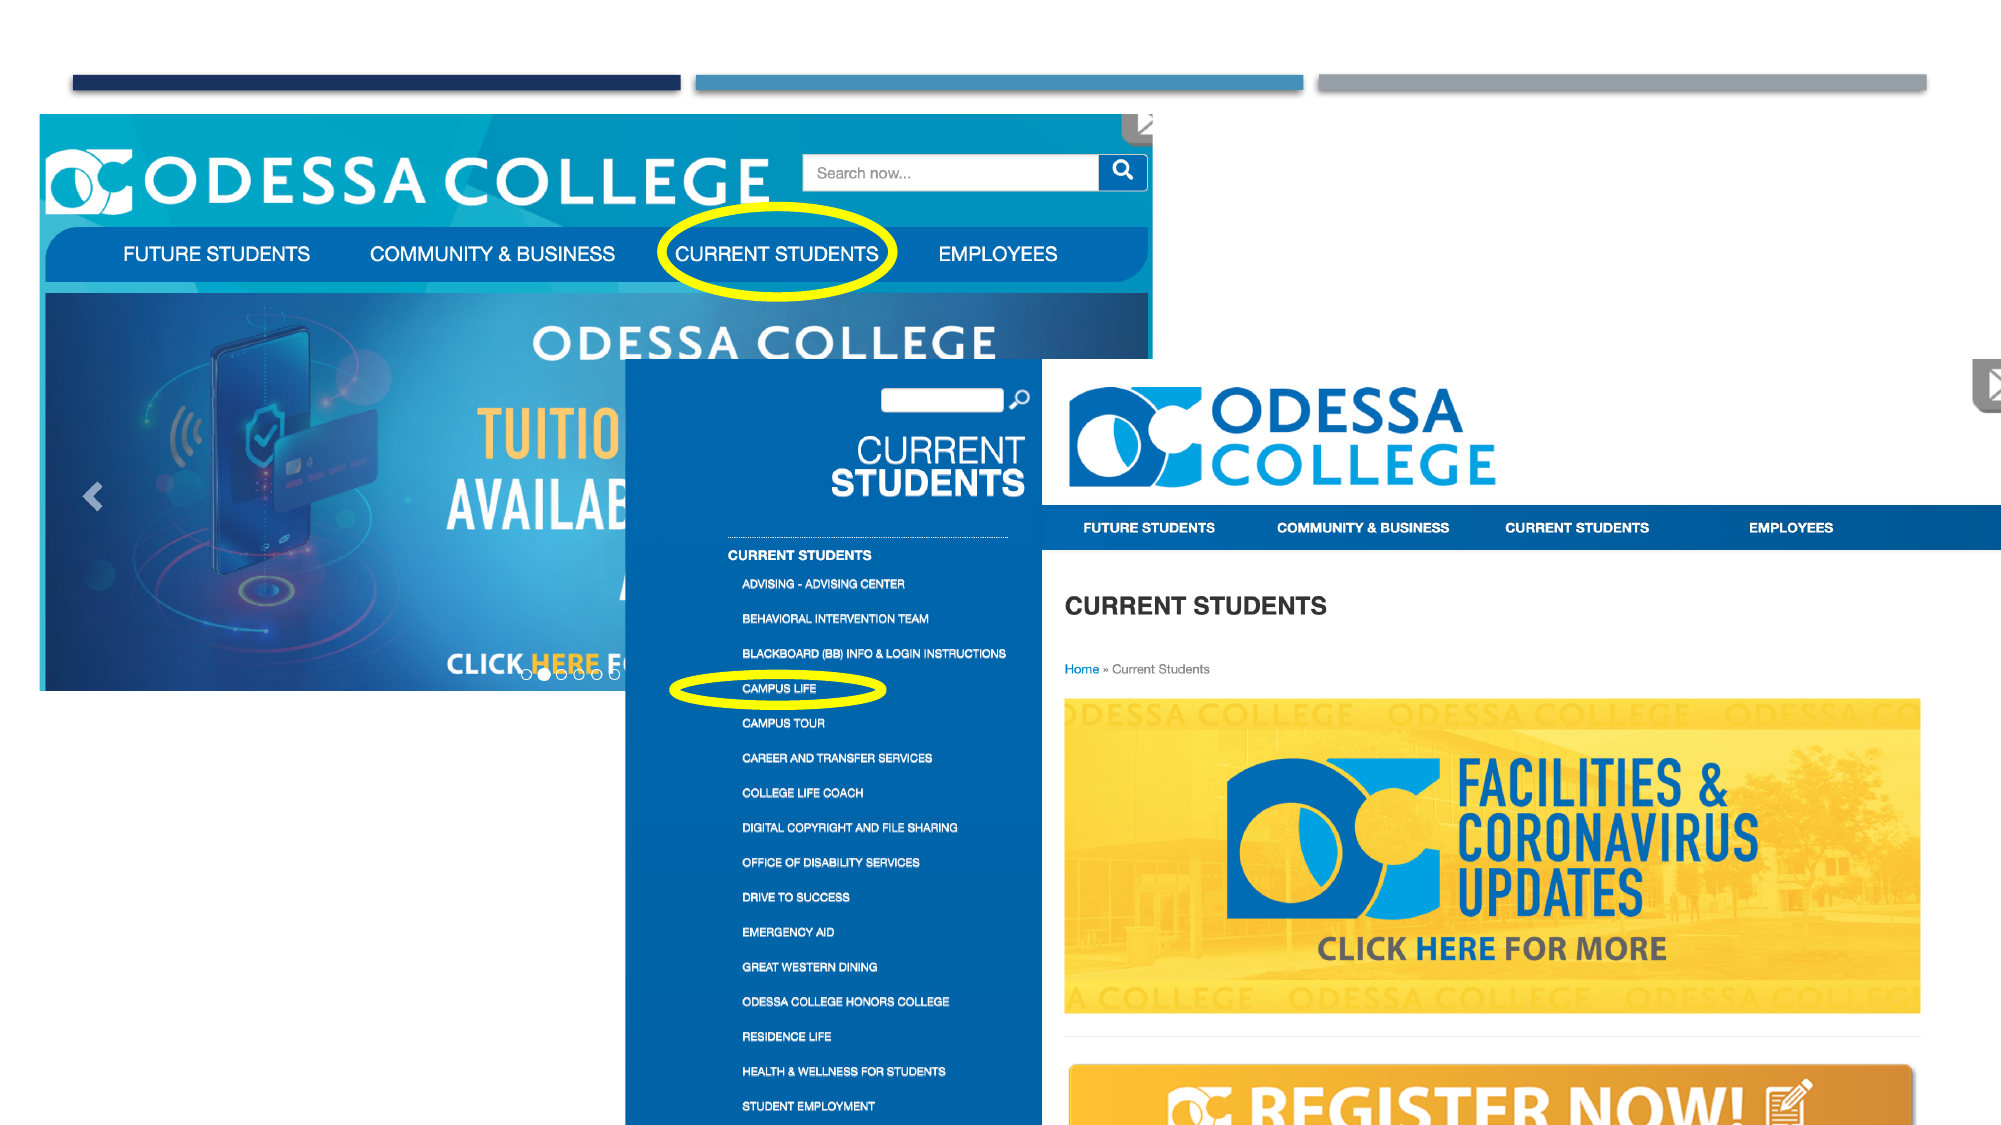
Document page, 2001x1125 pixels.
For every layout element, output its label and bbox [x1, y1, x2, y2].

picture [604, 159, 635, 204]
picture [561, 159, 593, 204]
picture [39, 113, 2001, 1125]
picture [803, 155, 1147, 191]
picture [684, 158, 725, 206]
picture [647, 159, 675, 204]
